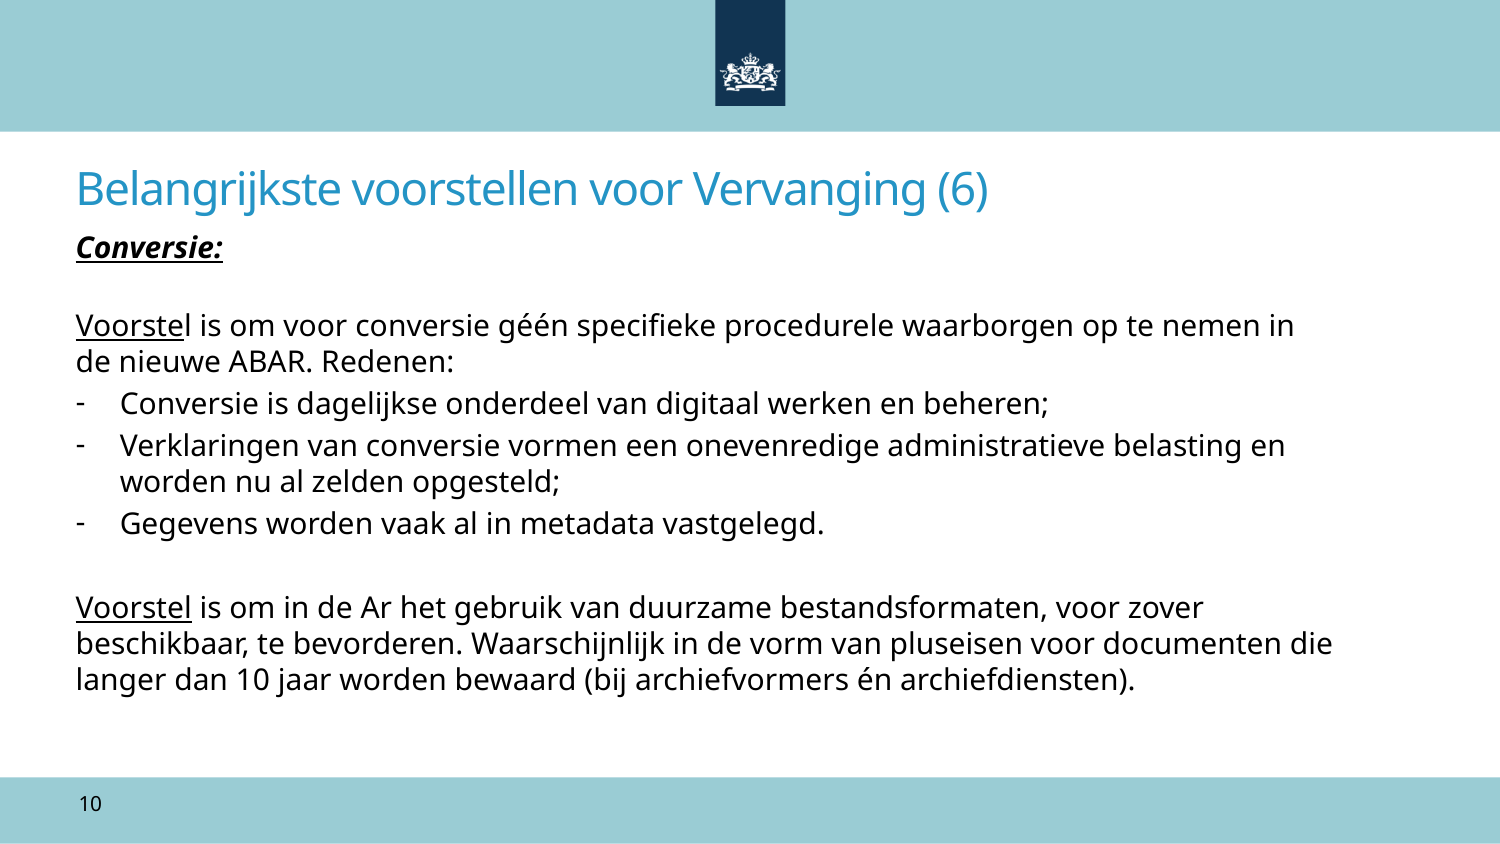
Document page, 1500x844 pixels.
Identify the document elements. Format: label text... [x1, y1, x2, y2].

list Conversie: Voorstel is om voor conversie géén specifieke procedurele waarborgen op te nemen in de nieuwe ABAR. Redenen: Conversie is dagelijkse onderdeel van digitaal werken en beheren; Verklaringen van conversie vormen een onevenredige administratieve belasting en worden nu al zelden opgesteld; Gegevens worden vaak al in metadata vastgelegd. Voorstel is om in de Ar het gebruik van duurzame bestandsformaten, voor zover beschikbaar, te bevorderen. Waarschijnlijk in de vorm van pluseisen voor documenten die langer dan 10 jaar worden bewaard (bij archiefvormers én archiefdiensten). [60, 221, 1350, 747]
title Belangrijkste voorstellen voor Vervanging (6) [60, 151, 1348, 221]
slide_number 10 [63, 782, 181, 828]
picture [0, 0, 1500, 106]
